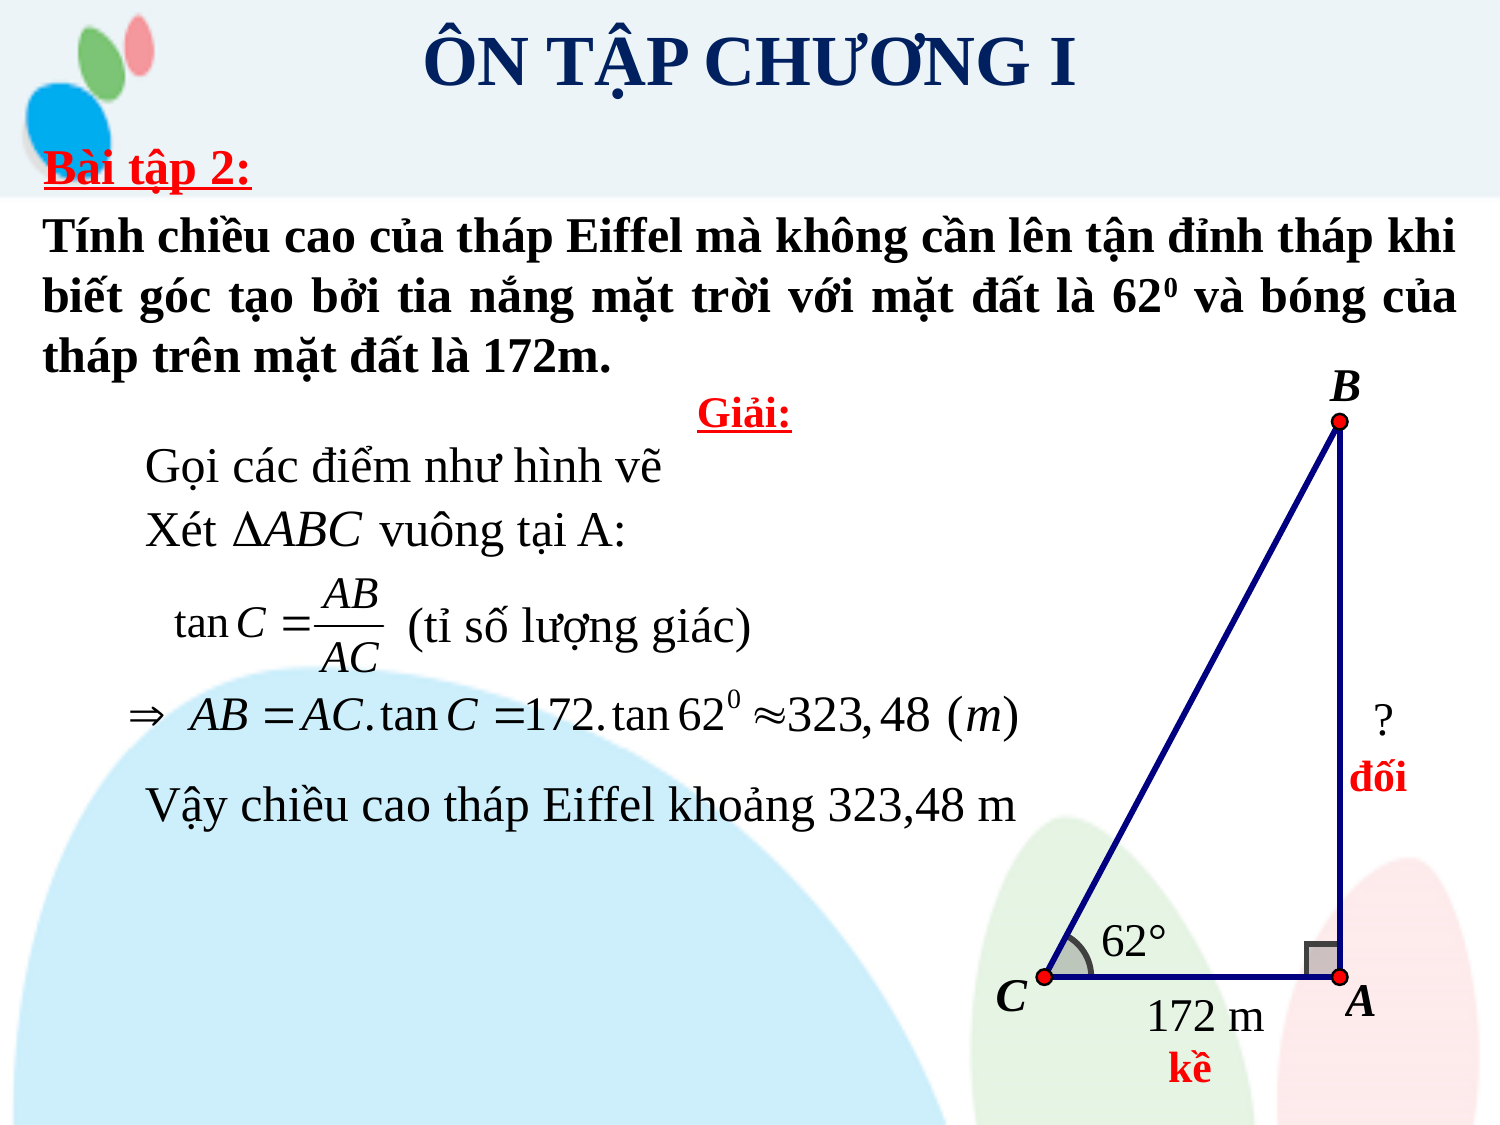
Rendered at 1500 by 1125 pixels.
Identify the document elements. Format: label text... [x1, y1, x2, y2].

text_box Giải: [682, 390, 818, 444]
text_box Gọi các điểm như hình vẽ [129, 425, 768, 488]
text_box Bài tập 2: [28, 126, 280, 195]
picture [0, 0, 1500, 1125]
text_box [740, 684, 1031, 753]
text_box Tính chiều cao của tháp Eiffel mà không cần lên tận đỉnh tháp khi biết góc tạo bởi tia nắng mặt trời với mặt đất là 620 và bóng của tháp trên mặt đất là 172m. [27, 195, 1473, 390]
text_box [129, 488, 768, 565]
text_box kề [1153, 1074, 1243, 1099]
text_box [166, 565, 393, 676]
text_box Ôn tập chương i [269, 5, 1231, 108]
text_box Vậy chiều cao tháp Eiffel khoảng 323,48 m [130, 763, 970, 839]
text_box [121, 678, 751, 743]
text_box (tỉ số lượng giác) [397, 585, 970, 661]
